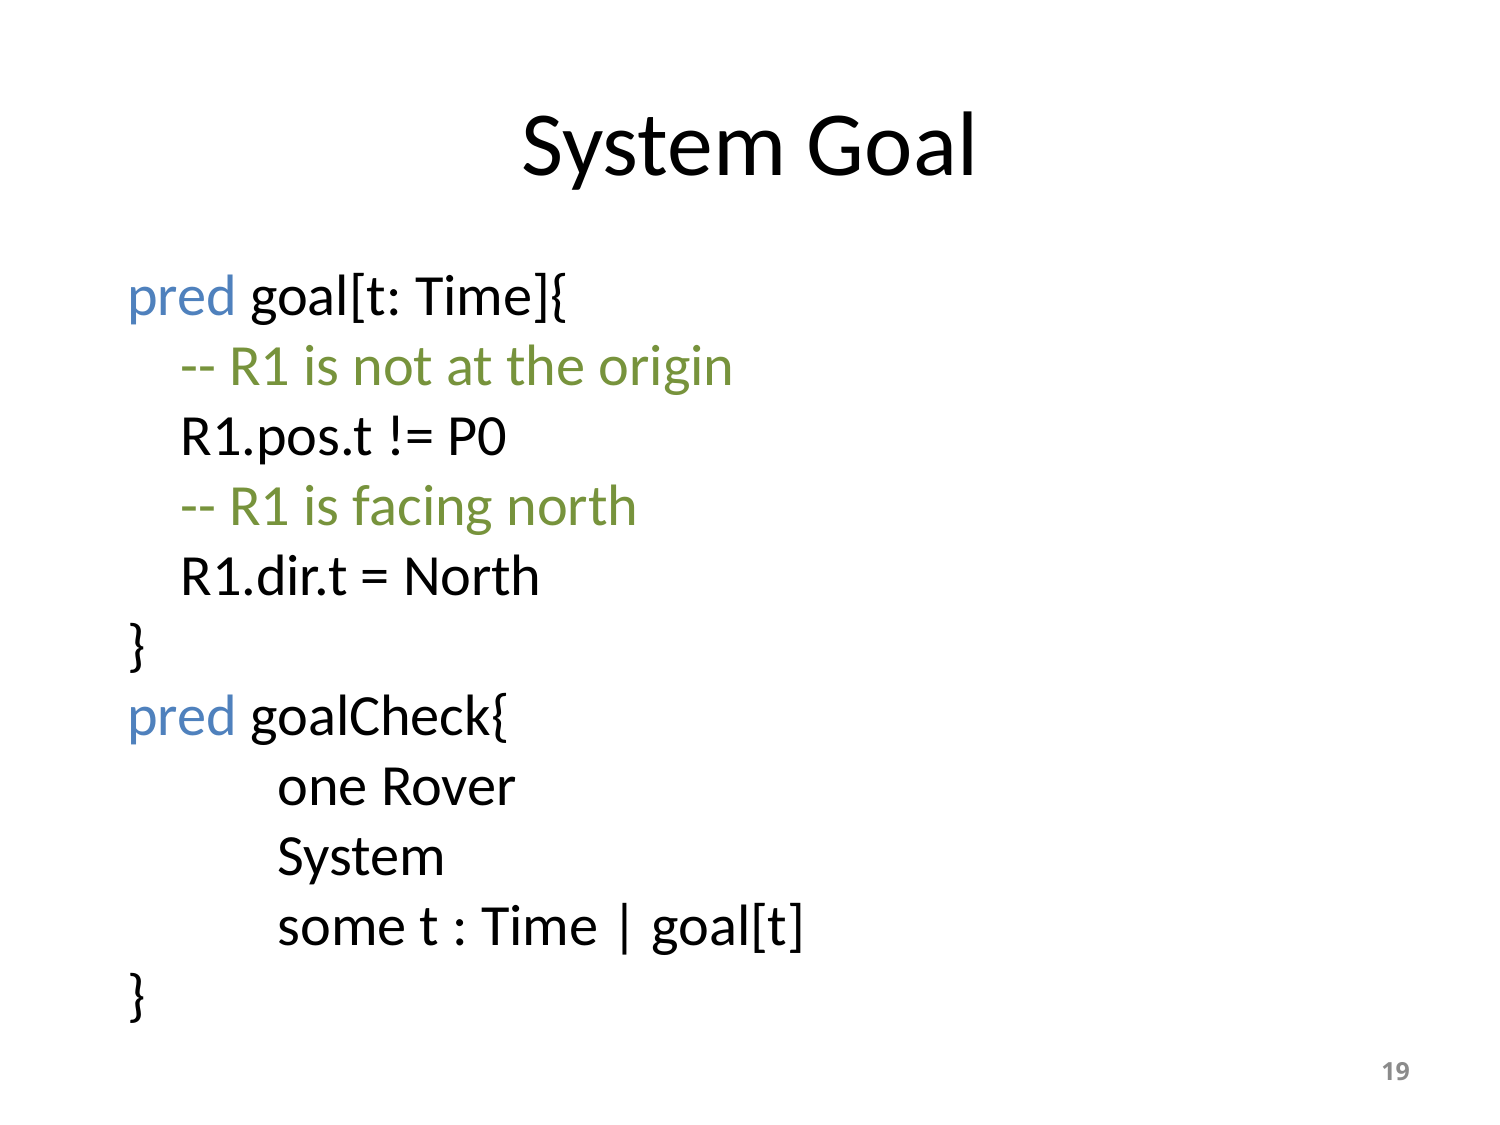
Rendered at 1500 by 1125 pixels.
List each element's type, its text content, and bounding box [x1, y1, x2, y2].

list pred goal[t: Time]{ -- R1 is not at the origin R1.pos.t != P0 -- R1 is facing north R1.dir.t = North } pred goalCheck{ one Rover System some t : Time | goal[t] } [112, 249, 1457, 1043]
slide_number 19 [1074, 1042, 1425, 1103]
title System Goal [75, 45, 1425, 233]
